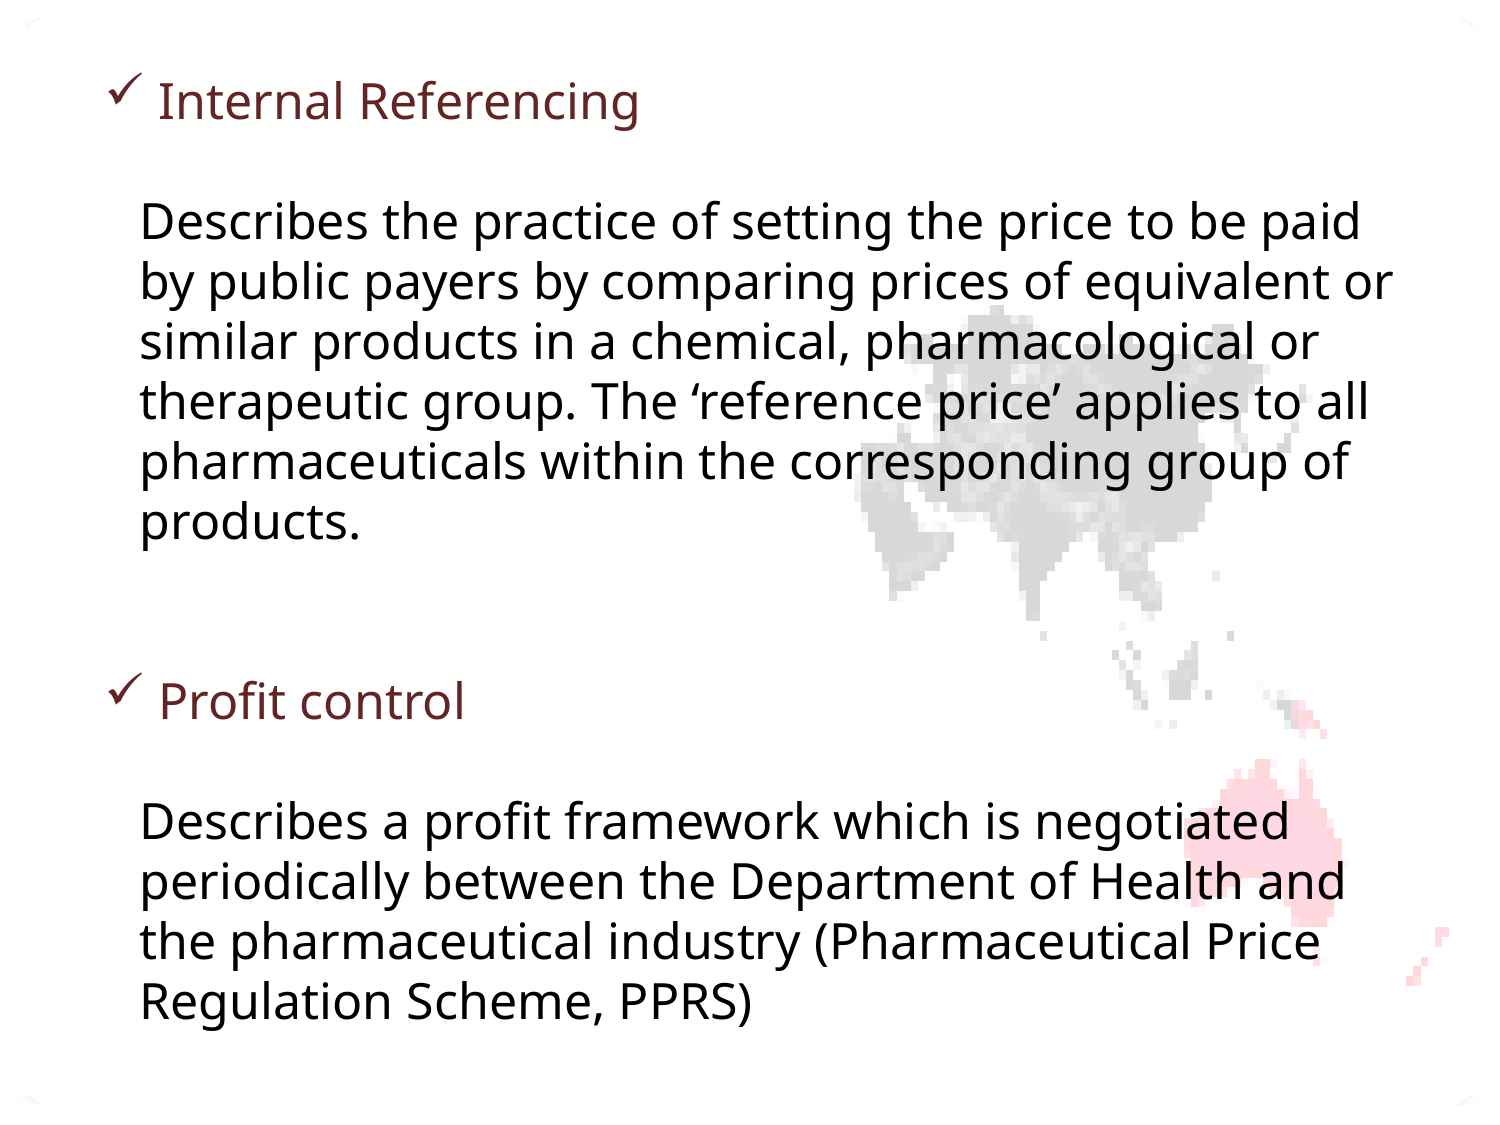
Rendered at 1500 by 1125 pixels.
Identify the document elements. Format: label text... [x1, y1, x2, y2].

text_box Internal Referencing Describes the practice of setting the price to be paid by public payers by comparing prices of equivalent or similar products in a chemical, pharmacological or therapeutic group. The ‘reference price’ applies to all pharmaceuticals within the corresponding group of products. Profit control Describes a profit framework which is negotiated periodically between the Department of Health and the pharmaceutical industry (Pharmaceutical Price Regulation Scheme, PPRS) [50, 62, 1438, 1125]
